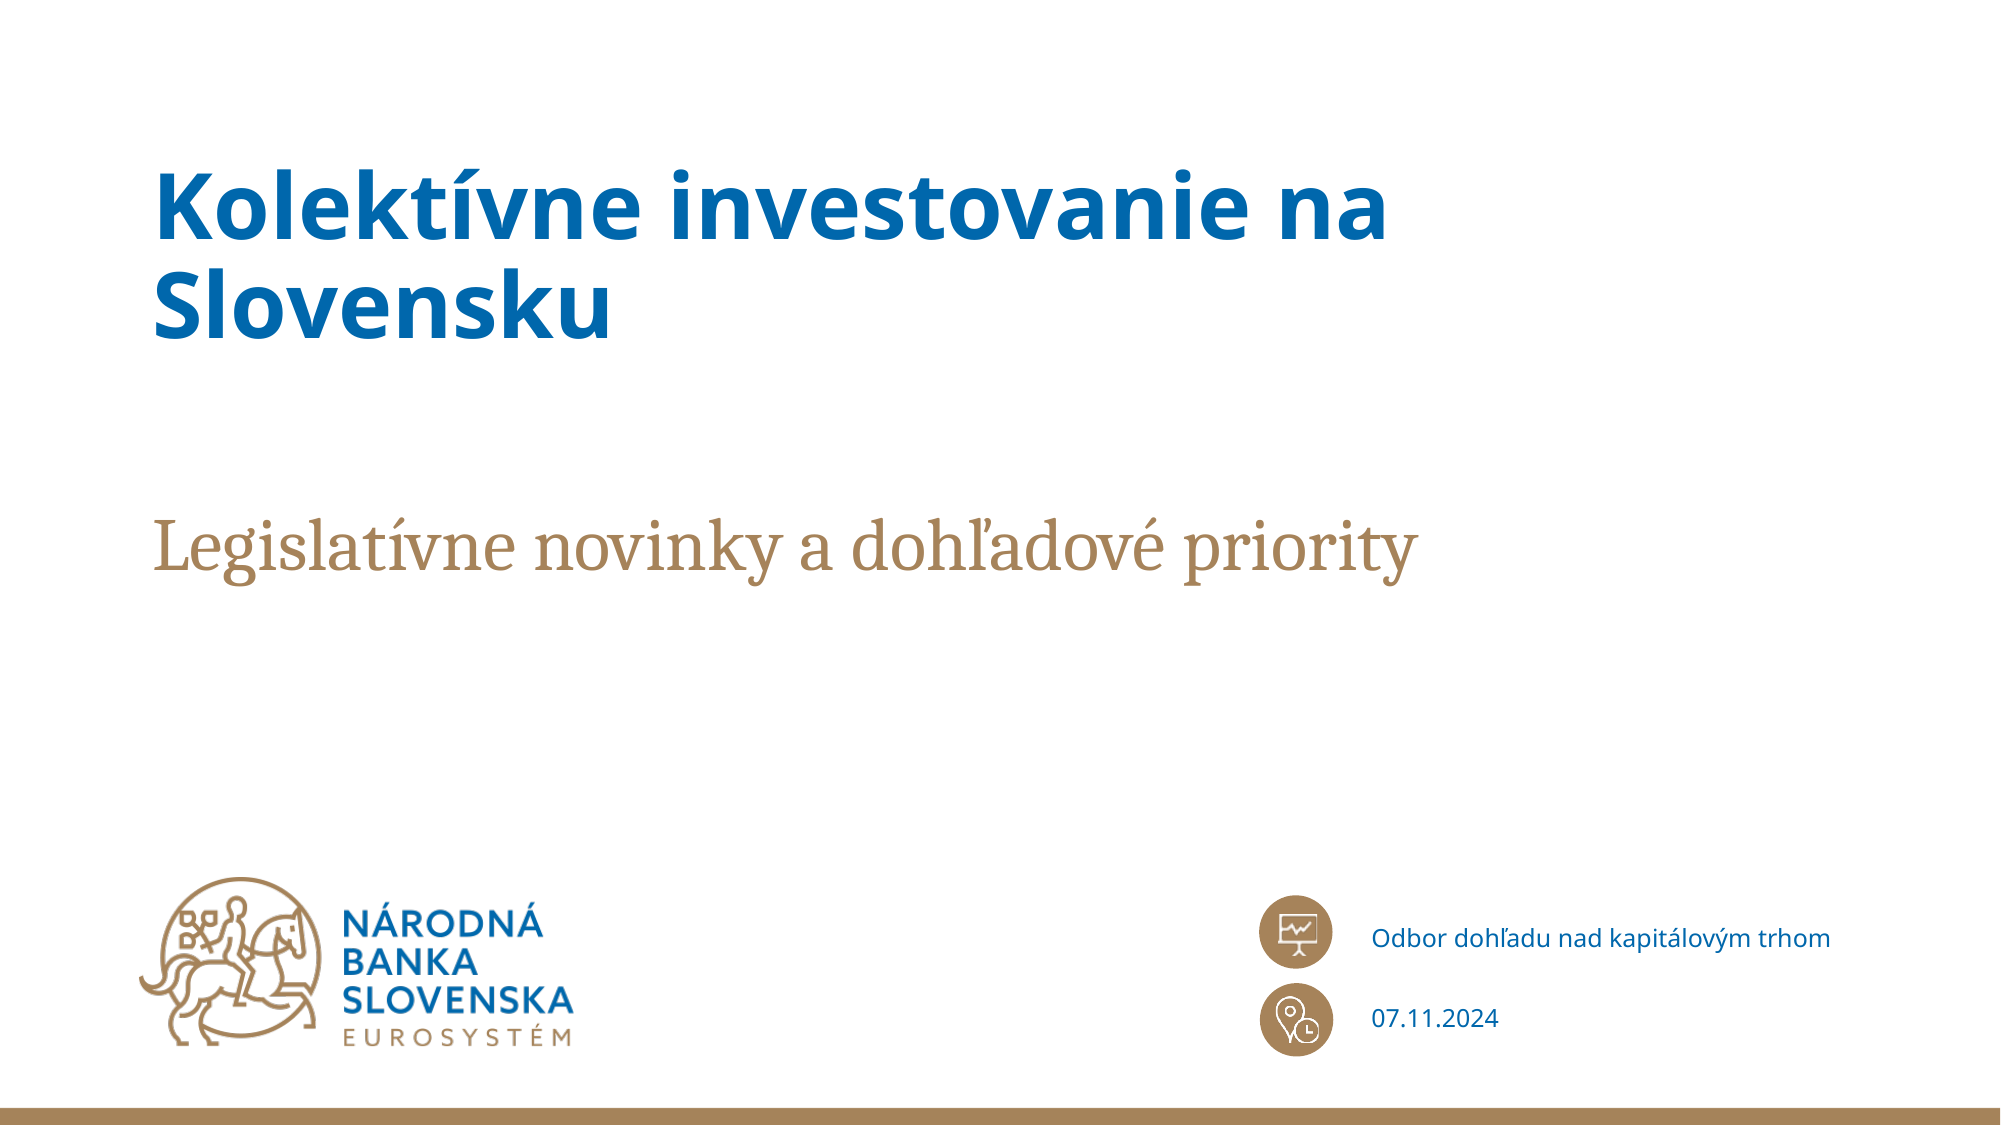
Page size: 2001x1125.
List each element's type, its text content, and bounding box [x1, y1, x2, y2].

text_box [1258, 982, 1335, 1058]
picture [0, 0, 2001, 1125]
list Legislatívne novinky a dohľadové priority [137, 498, 1593, 811]
text_box [1258, 894, 1334, 970]
list Kolektívne investovanie na Slovensku [137, 152, 1593, 487]
list 07.11.2024 [1356, 983, 1843, 1056]
list Odbor dohľadu nad kapitálovým trhom [1356, 896, 1886, 984]
